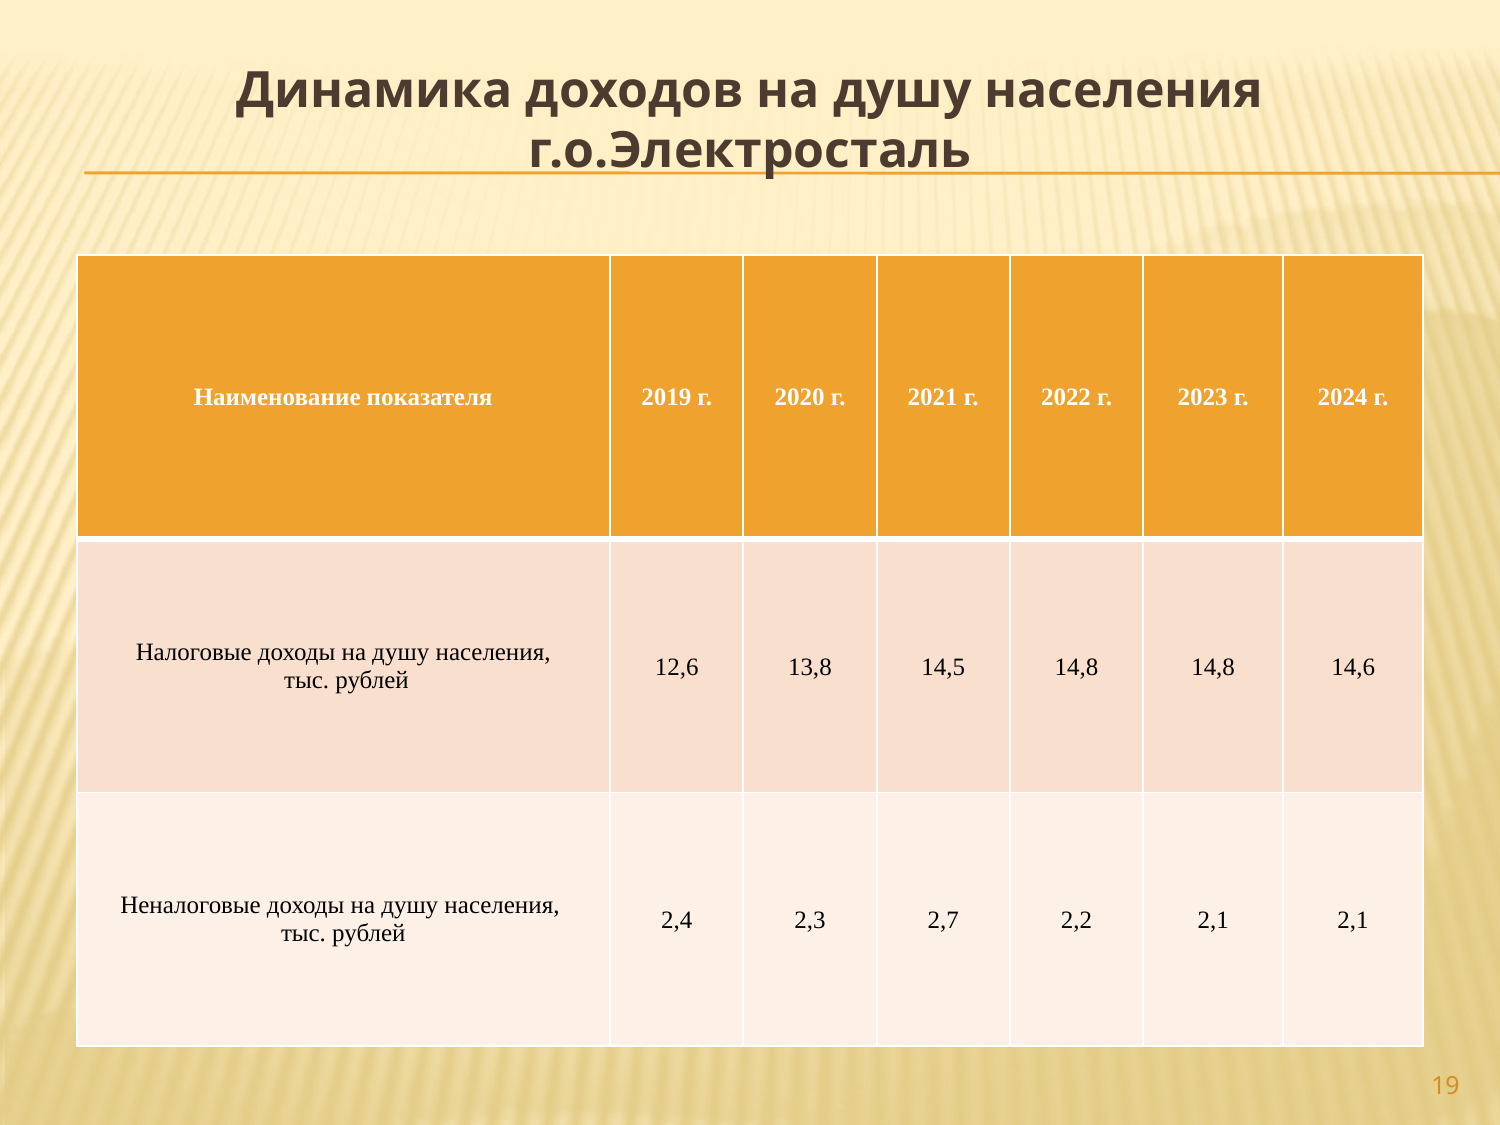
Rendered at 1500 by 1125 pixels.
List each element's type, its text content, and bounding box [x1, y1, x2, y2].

slide_number 19 [1350, 1061, 1475, 1103]
table_cell 12,6 [611, 542, 742, 792]
table_header 2020 г. [744, 256, 876, 536]
table_cell Неналоговые доходы на душу населения, тыс. рублей [78, 793, 609, 1045]
table_header 2019 г. [611, 256, 742, 536]
table_cell 2,4 [611, 793, 742, 1045]
table_cell 14,8 [1011, 542, 1142, 792]
table_cell 2,1 [1144, 793, 1282, 1045]
table_cell 2,1 [1284, 793, 1422, 1045]
table_cell 14,5 [878, 542, 1009, 792]
table_cell 13,8 [744, 542, 876, 792]
table_cell 14,6 [1284, 542, 1422, 792]
table_header 2021 г. [878, 256, 1009, 536]
table_cell 2,7 [878, 793, 1009, 1045]
table_cell Налоговые доходы на душу населения, тыс. рублей [78, 542, 609, 792]
table_header 2023 г. [1144, 256, 1282, 536]
text_box Динамика доходов на душу населения г.о.Электросталь [0, 49, 1500, 185]
table_header 2022 г. [1011, 256, 1142, 536]
table_cell 14,8 [1144, 542, 1282, 792]
table_header 2024 г. [1284, 256, 1422, 536]
table_cell 2,2 [1011, 793, 1142, 1045]
table_header Наименование показателя [78, 256, 609, 536]
table_cell 2,3 [744, 793, 876, 1045]
